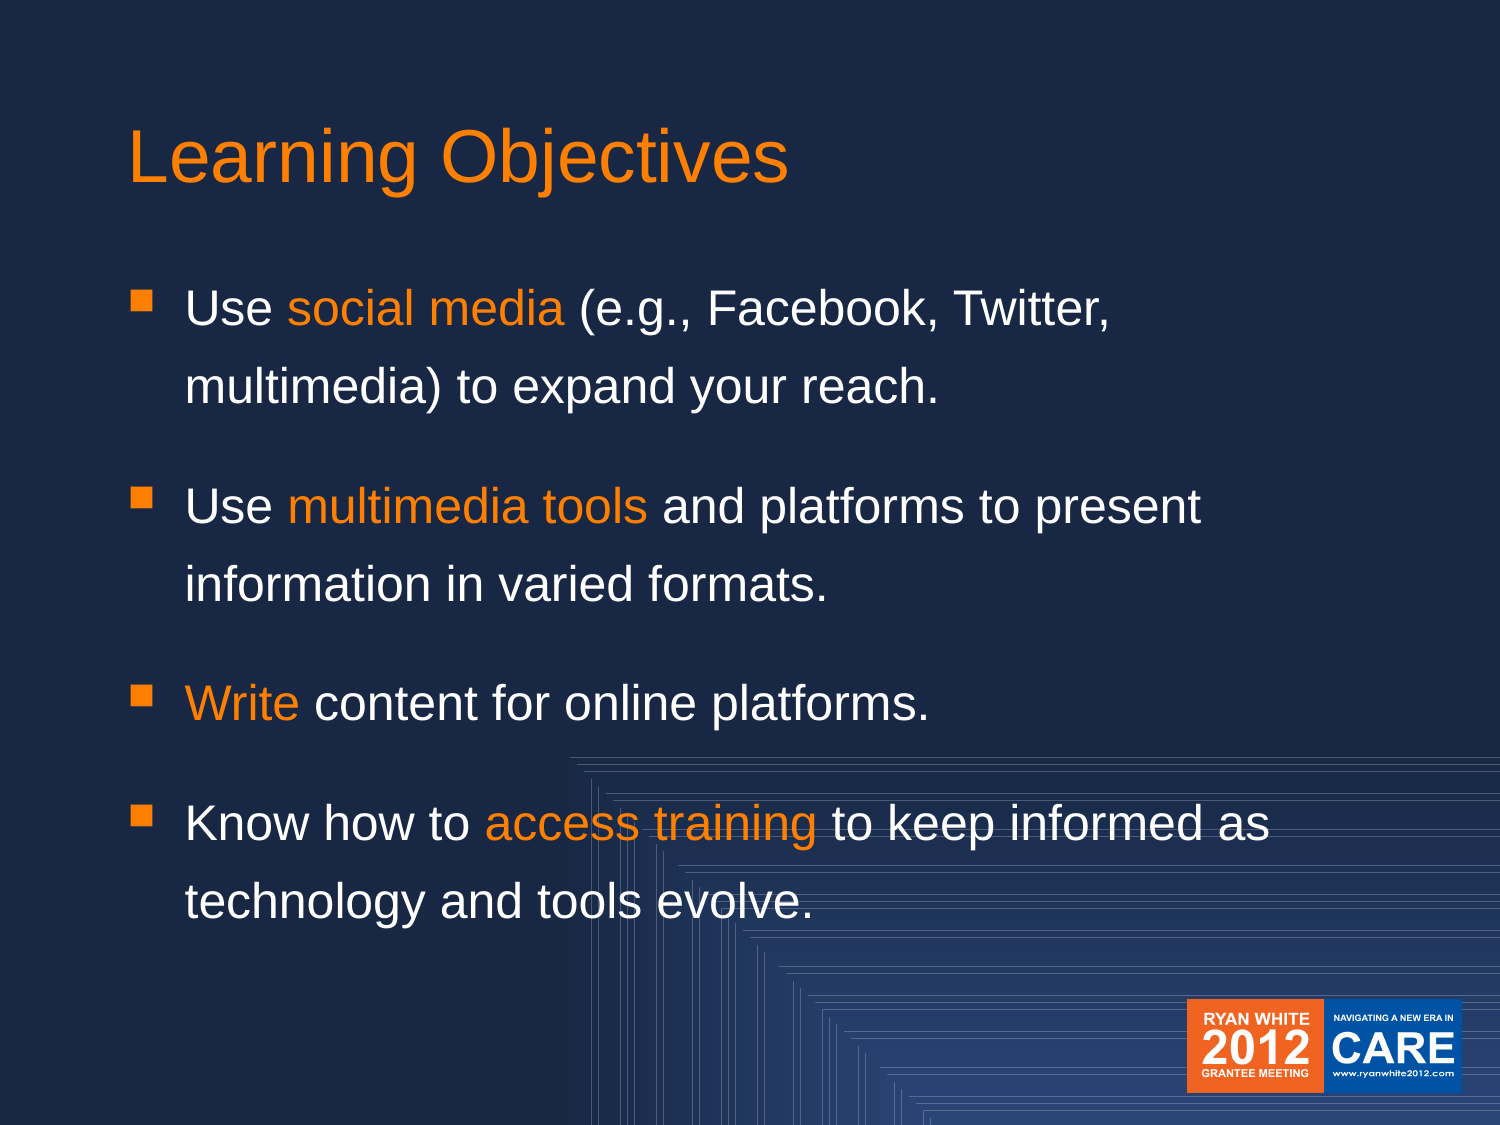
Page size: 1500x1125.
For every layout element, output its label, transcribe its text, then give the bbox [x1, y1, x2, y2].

list Use social media (e.g., Facebook, Twitter, multimedia) to expand your reach. Use multimedia tools and platforms to present information in varied formats. Write content for online platforms. Know how to access training to keep informed as technology and tools evolve. [112, 288, 1388, 925]
picture [1187, 999, 1462, 1093]
title Learning Objectives [112, 99, 1388, 288]
